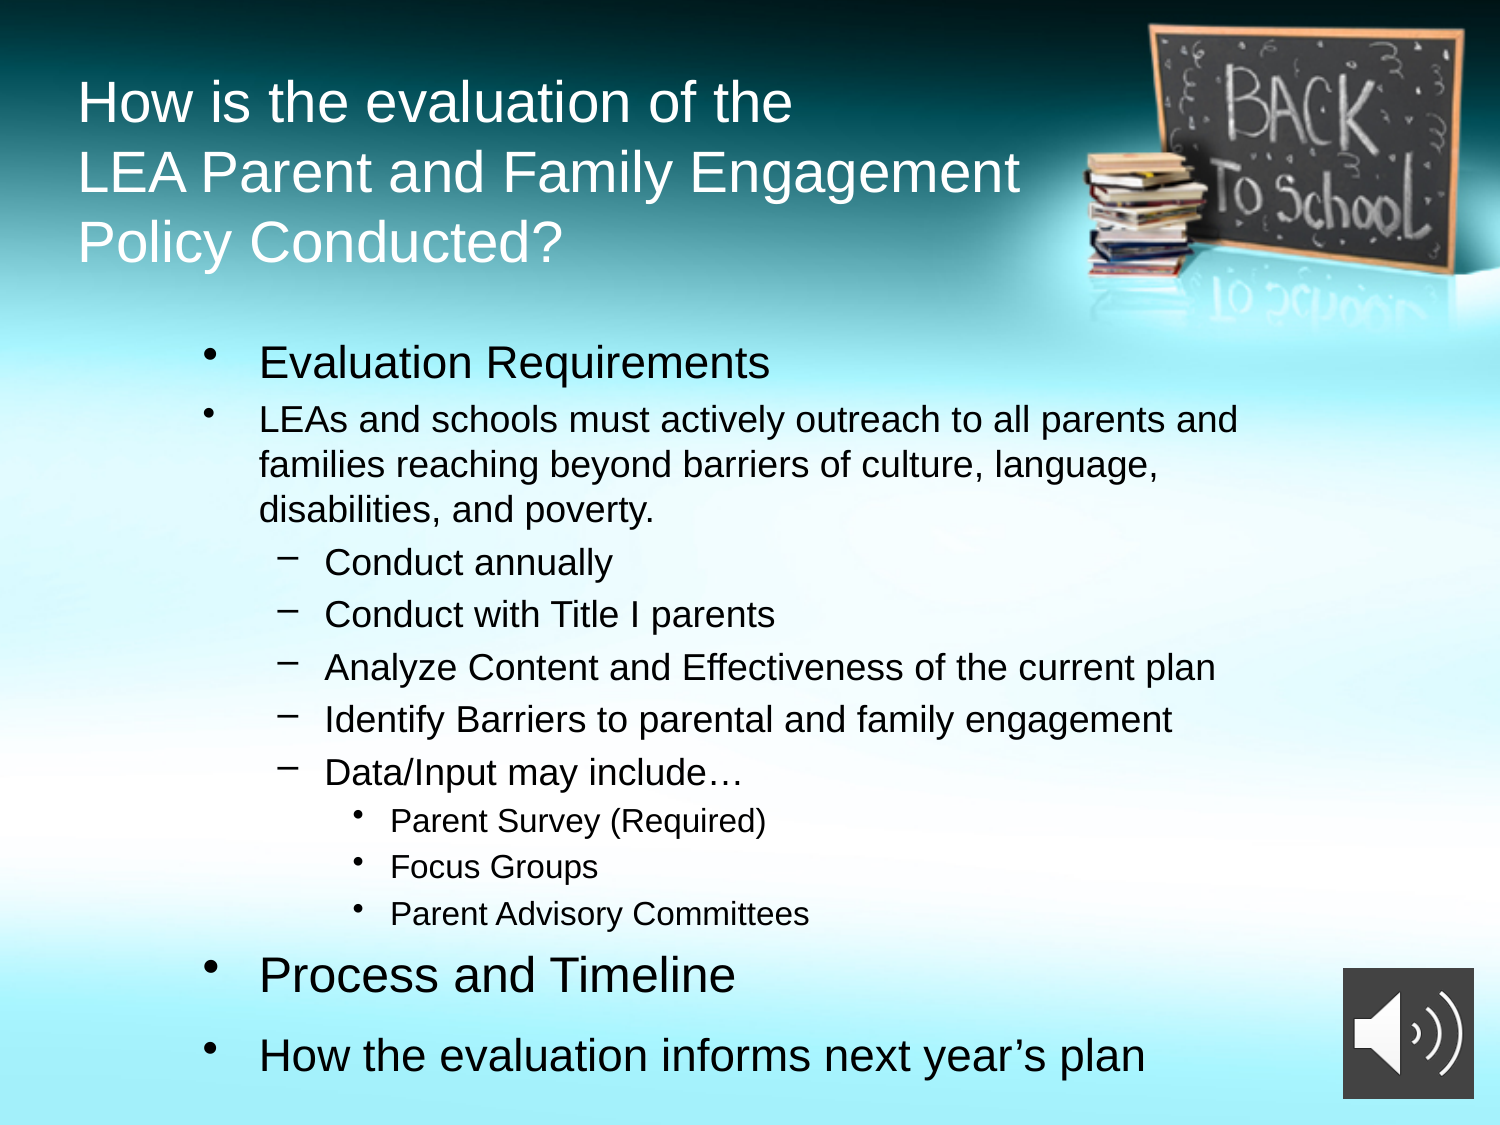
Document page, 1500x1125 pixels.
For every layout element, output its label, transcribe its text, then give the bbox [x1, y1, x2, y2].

picture [0, 0, 1500, 1125]
title How is the evaluation of the LEA Parent and Family Engagement Policy Conducted? [62, 74, 1076, 263]
list Evaluation Requirements LEAs and schools must actively outreach to all parents and families reaching beyond barriers of culture, language, disabilities, and poverty. Conduct annually Conduct with Title I parents Analyze Content and Effectiveness of the current plan Identify Barriers to parental and family engagement Data/Input may include… Parent Survey (Required) Focus Groups Parent Advisory Committees Process and Timeline How the evaluation informs next year’s plan [187, 324, 1363, 1101]
